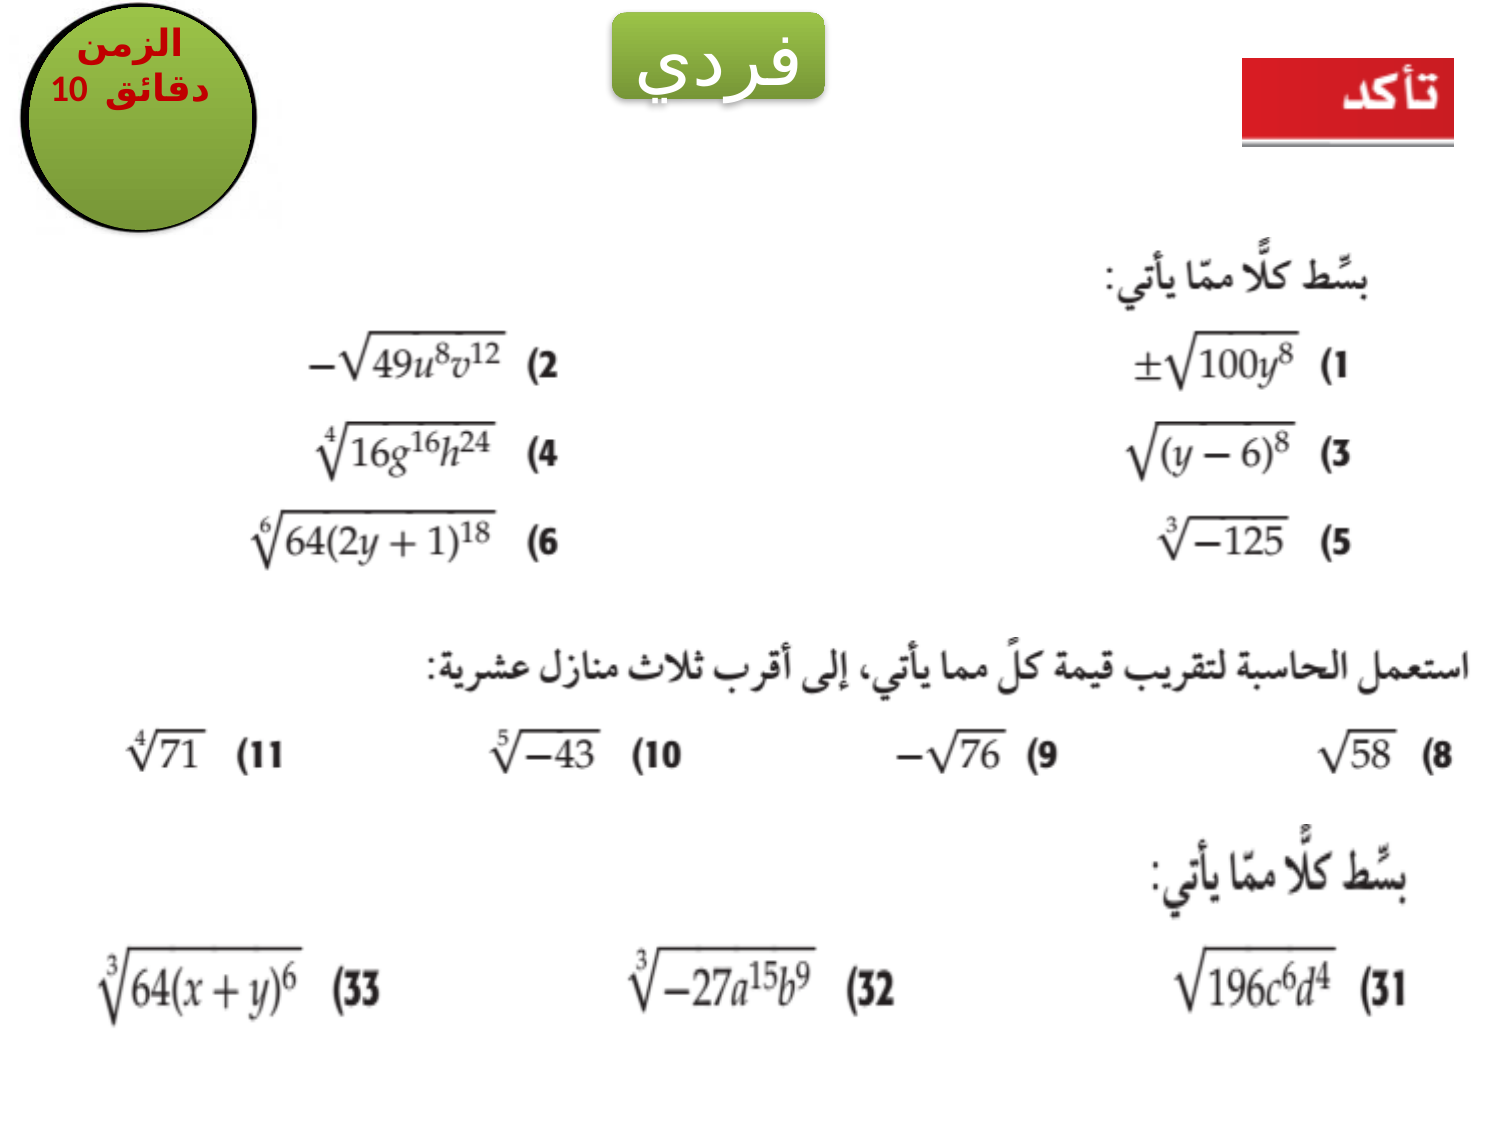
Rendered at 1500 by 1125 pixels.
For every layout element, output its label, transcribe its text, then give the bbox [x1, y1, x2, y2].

picture [0, 0, 282, 235]
picture [74, 824, 1438, 1053]
picture [219, 237, 1407, 607]
picture [1241, 58, 1455, 148]
text_box فردي [612, 12, 825, 100]
picture [114, 637, 1500, 782]
